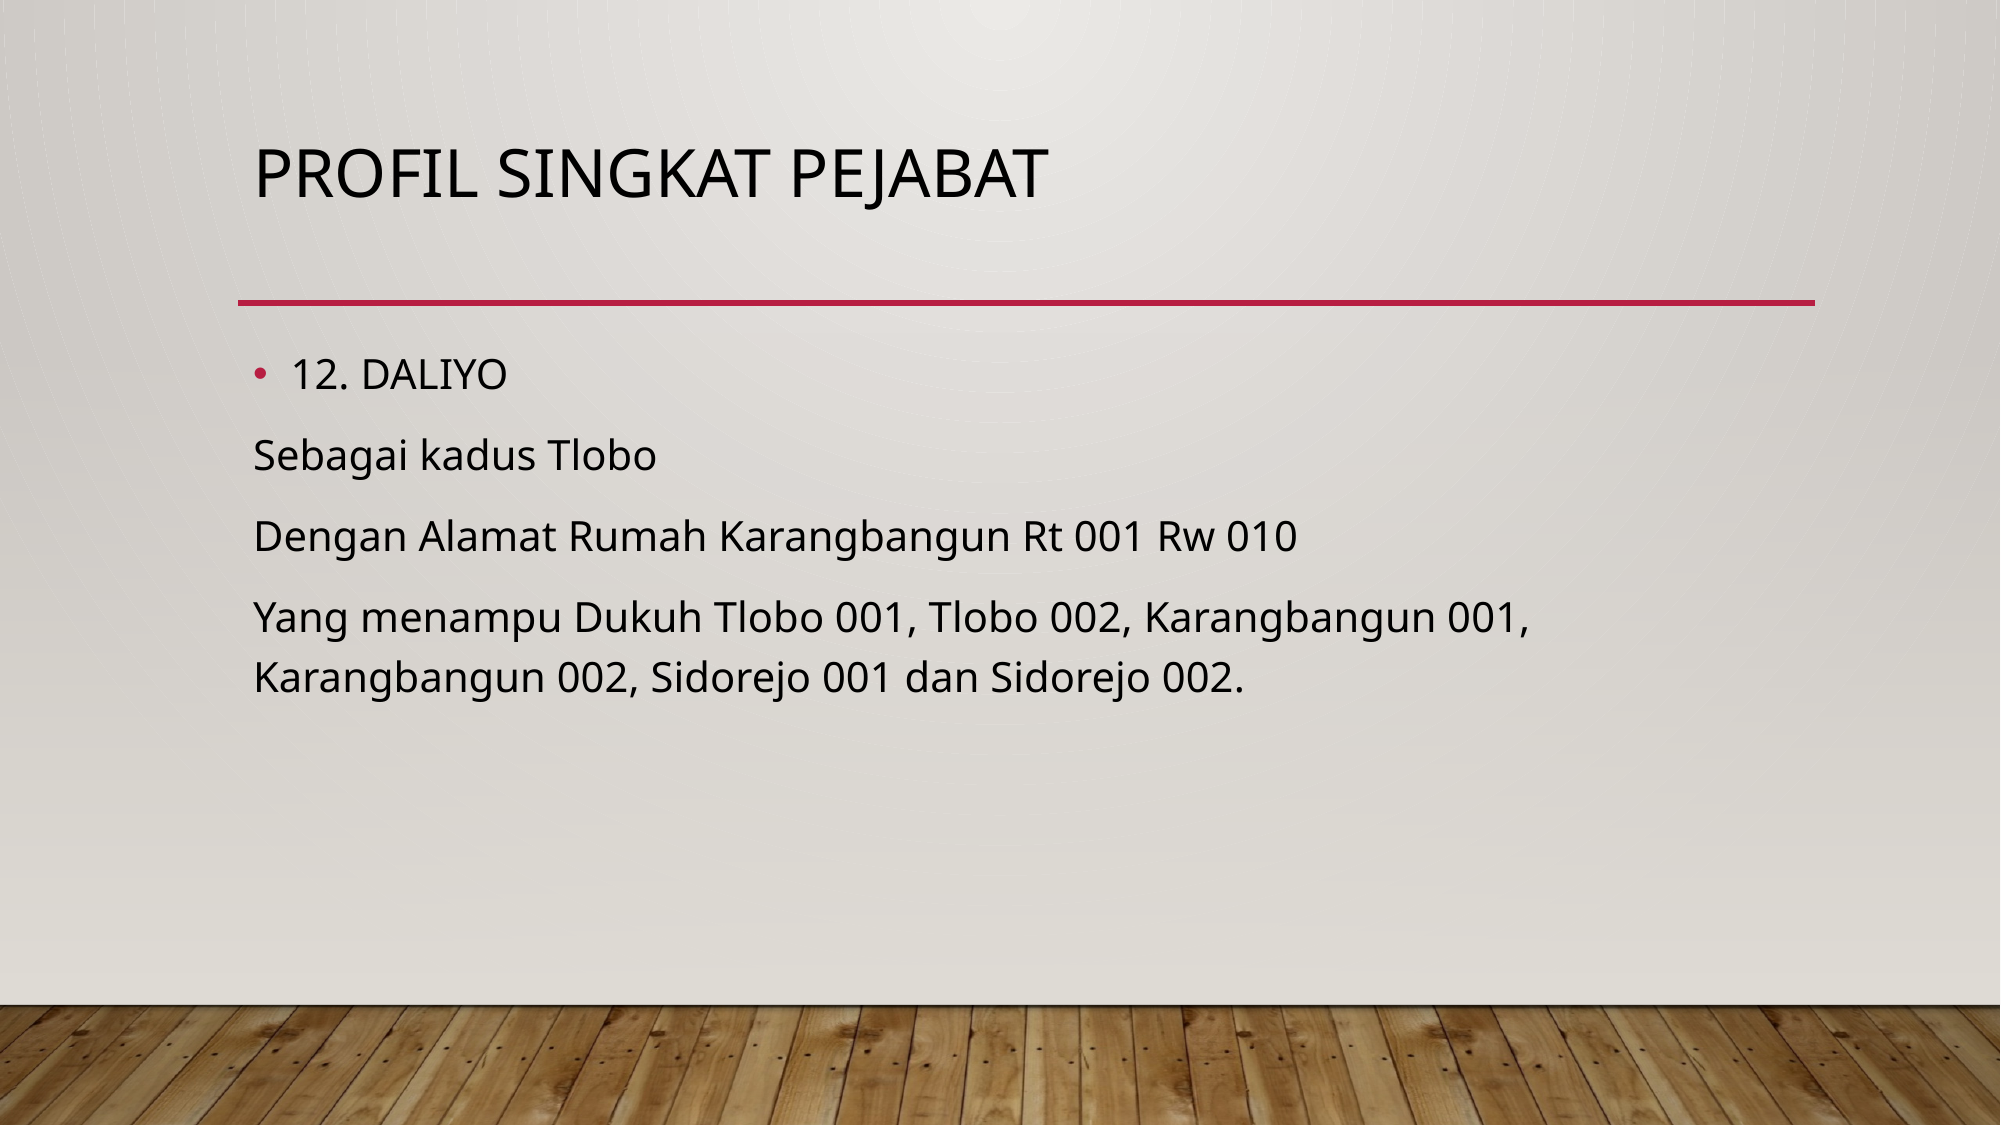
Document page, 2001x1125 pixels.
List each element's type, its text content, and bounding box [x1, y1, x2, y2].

title PROFIL SINGKAT PEJABAT [238, 131, 1814, 305]
list 12. DALIYO Sebagai kadus Tlobo Dengan Alamat Rumah Karangbangun Rt 001 Rw 010 Yang menampu Dukuh Tlobo 001, Tlobo 002, Karangbangun 001, Karangbangun 002, Sidorejo 001 dan Sidorejo 002. [238, 330, 1814, 897]
picture [0, 1005, 2000, 1125]
